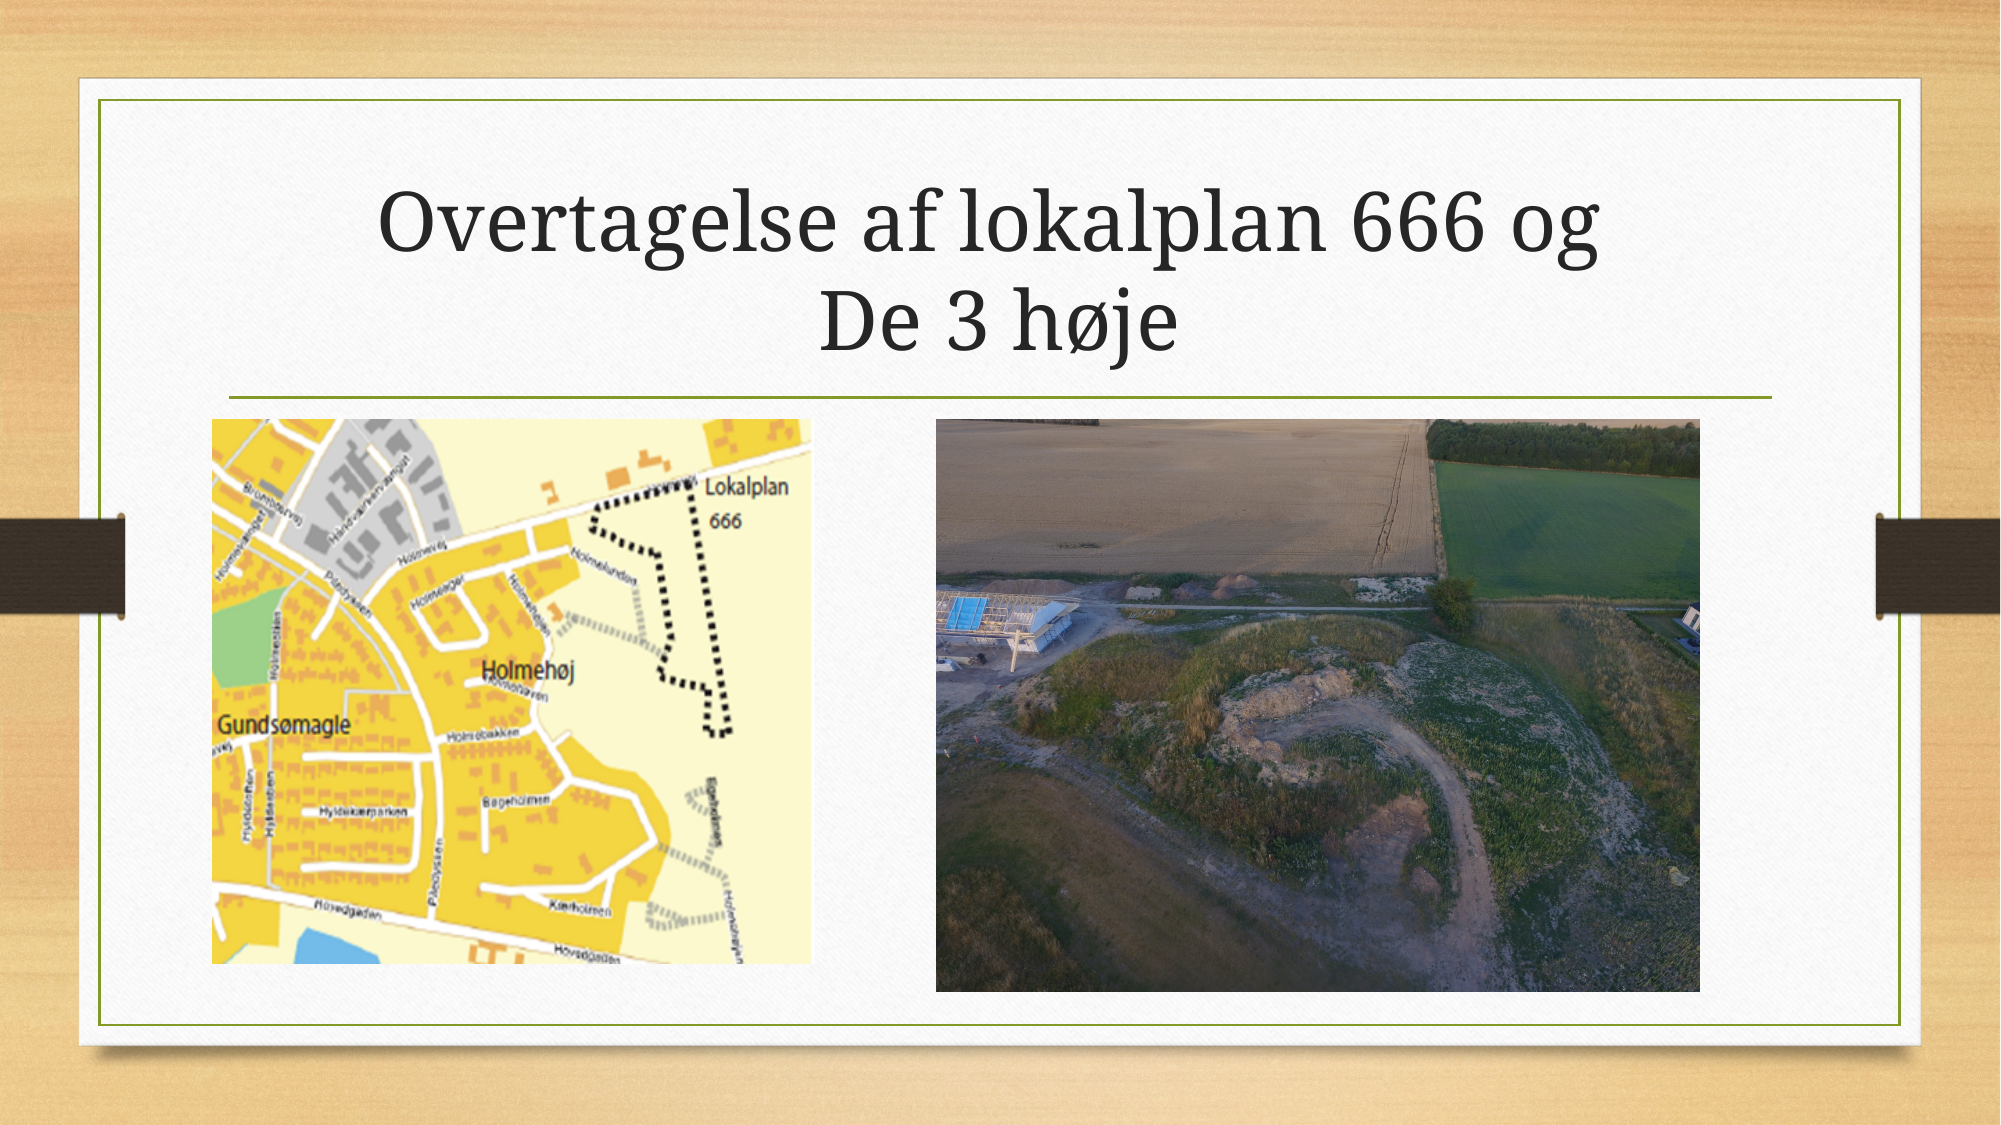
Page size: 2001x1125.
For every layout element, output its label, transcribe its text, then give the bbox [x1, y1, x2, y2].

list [212, 419, 814, 964]
picture [0, 0, 2001, 1125]
title Overtagelse af lokalplan 666 og De 3 høje [212, 161, 1788, 375]
